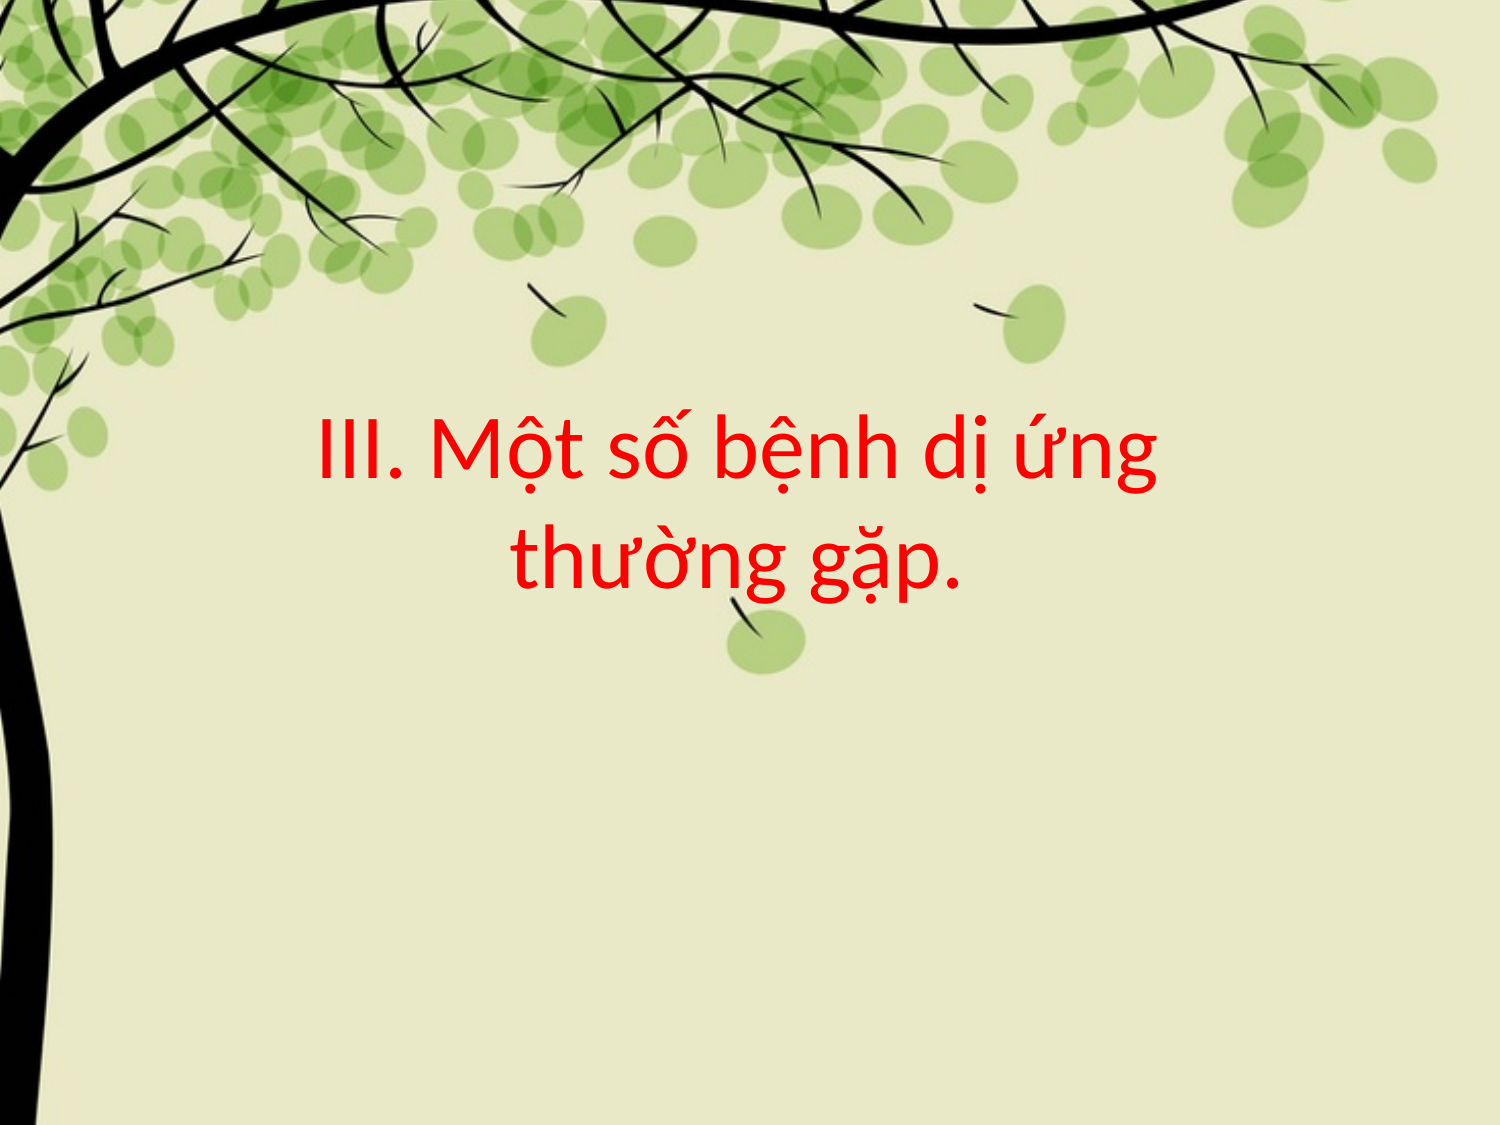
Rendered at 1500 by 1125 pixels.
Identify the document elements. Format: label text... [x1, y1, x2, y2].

picture [0, 0, 1500, 1125]
title III. Một số bệnh dị ứng thường gặp. [174, 350, 1300, 644]
